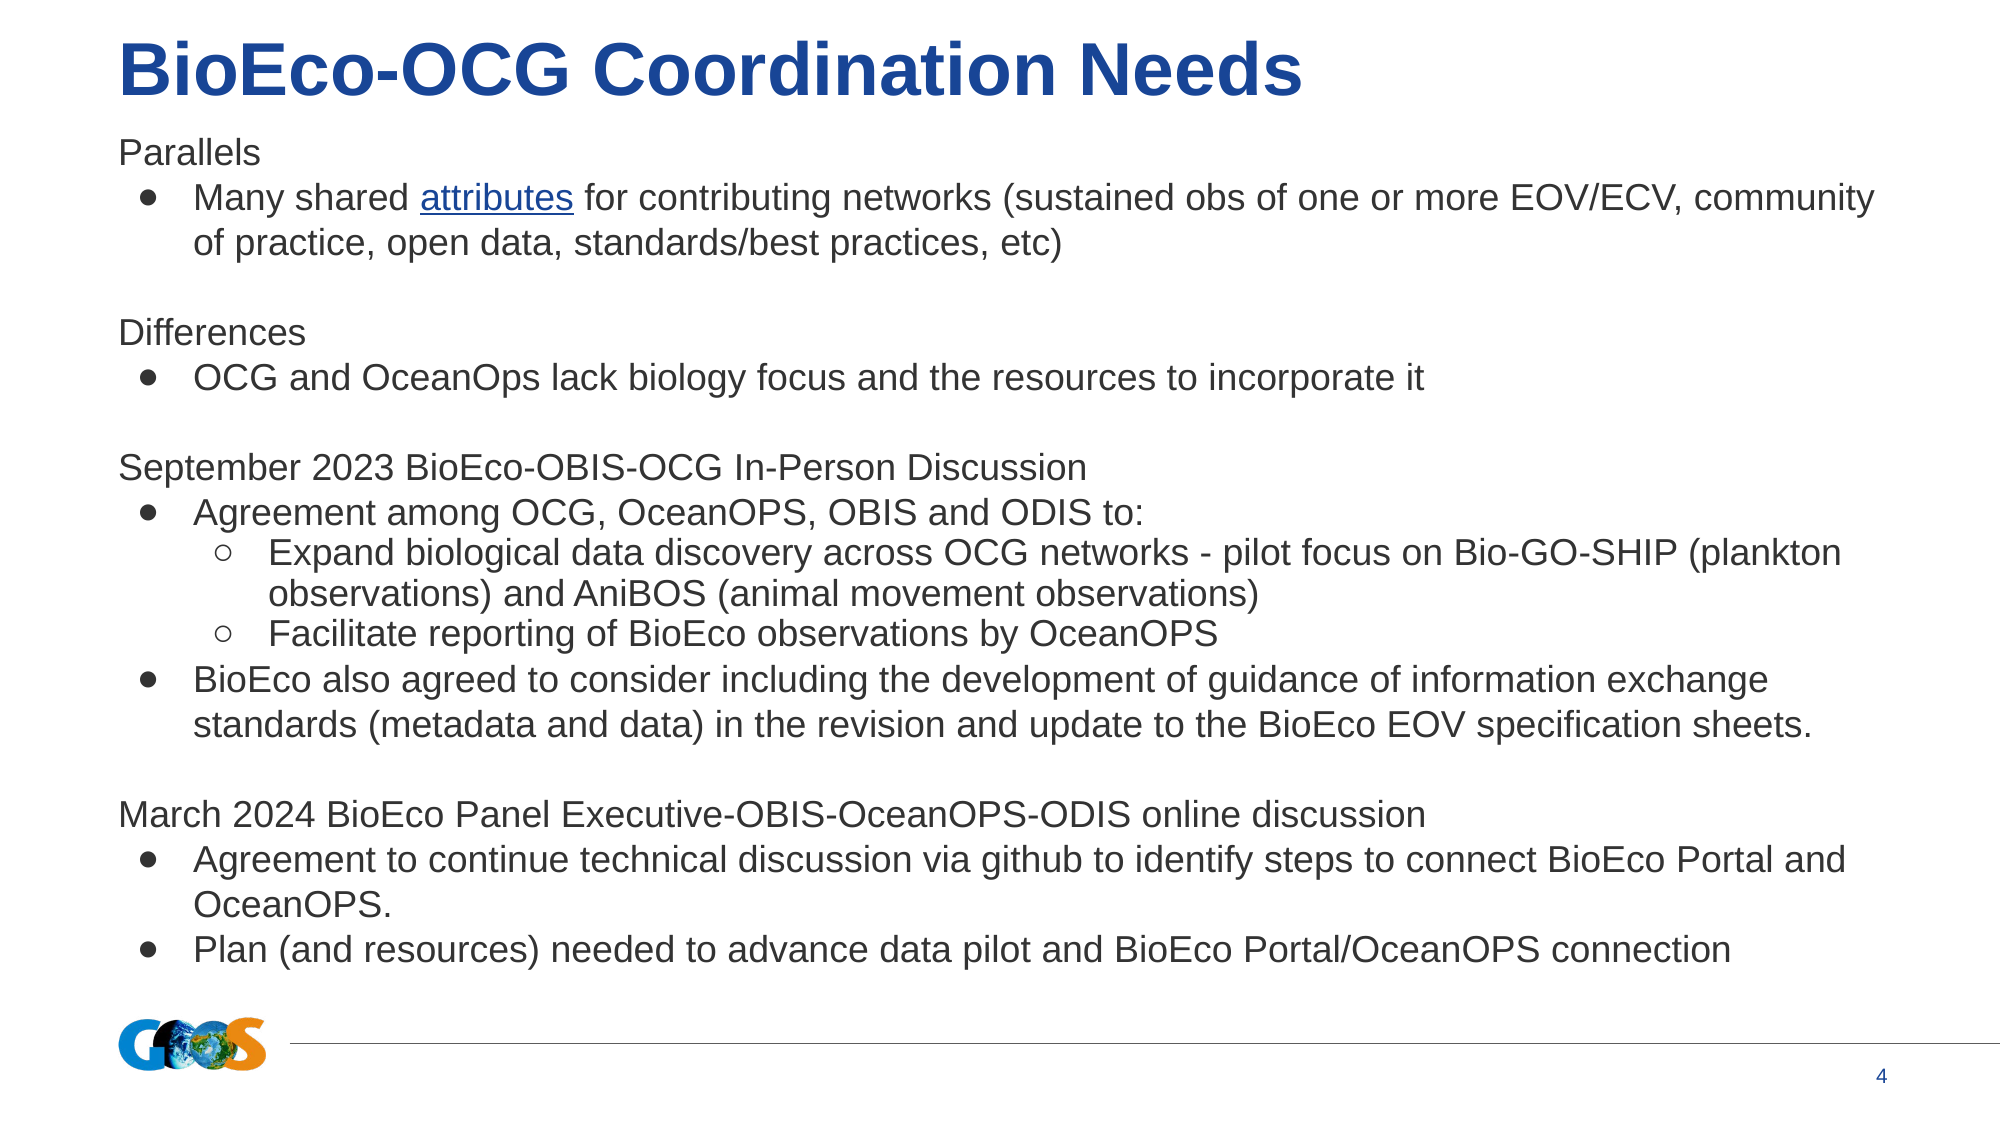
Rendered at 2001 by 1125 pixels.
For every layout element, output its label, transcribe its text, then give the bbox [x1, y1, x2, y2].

list Parallels Many shared attributes for contributing networks (sustained obs of one or more EOV/ECV, community of practice, open data, standards/best practices, etc) Differences OCG and OceanOps lack biology focus and the resources to incorporate it September 2023 BioEco-OBIS-OCG In-Person Discussion Agreement among OCG, OceanOPS, OBIS and ODIS to: Expand biological data discovery across OCG networks - pilot focus on Bio-GO-SHIP (plankton observations) and AniBOS (animal movement observations) Facilitate reporting of BioEco observations by OceanOPS BioEco also agreed to consider including the development of guidance of information exchange standards (metadata and data) in the revision and update to the BioEco EOV specification sheets. March 2024 BioEco Panel Executive-OBIS-OceanOPS-ODIS online discussion Agreement to continue technical discussion via github to identify steps to connect BioEco Portal and OceanOPS. Plan (and resources) needed to advance data pilot and BioEco Portal/OceanOPS connection [118, 128, 1882, 1001]
title BioEco-OCG Coordination Needs [118, 34, 1882, 128]
picture [118, 1016, 266, 1071]
slide_number ‹#› [1845, 1065, 1888, 1097]
